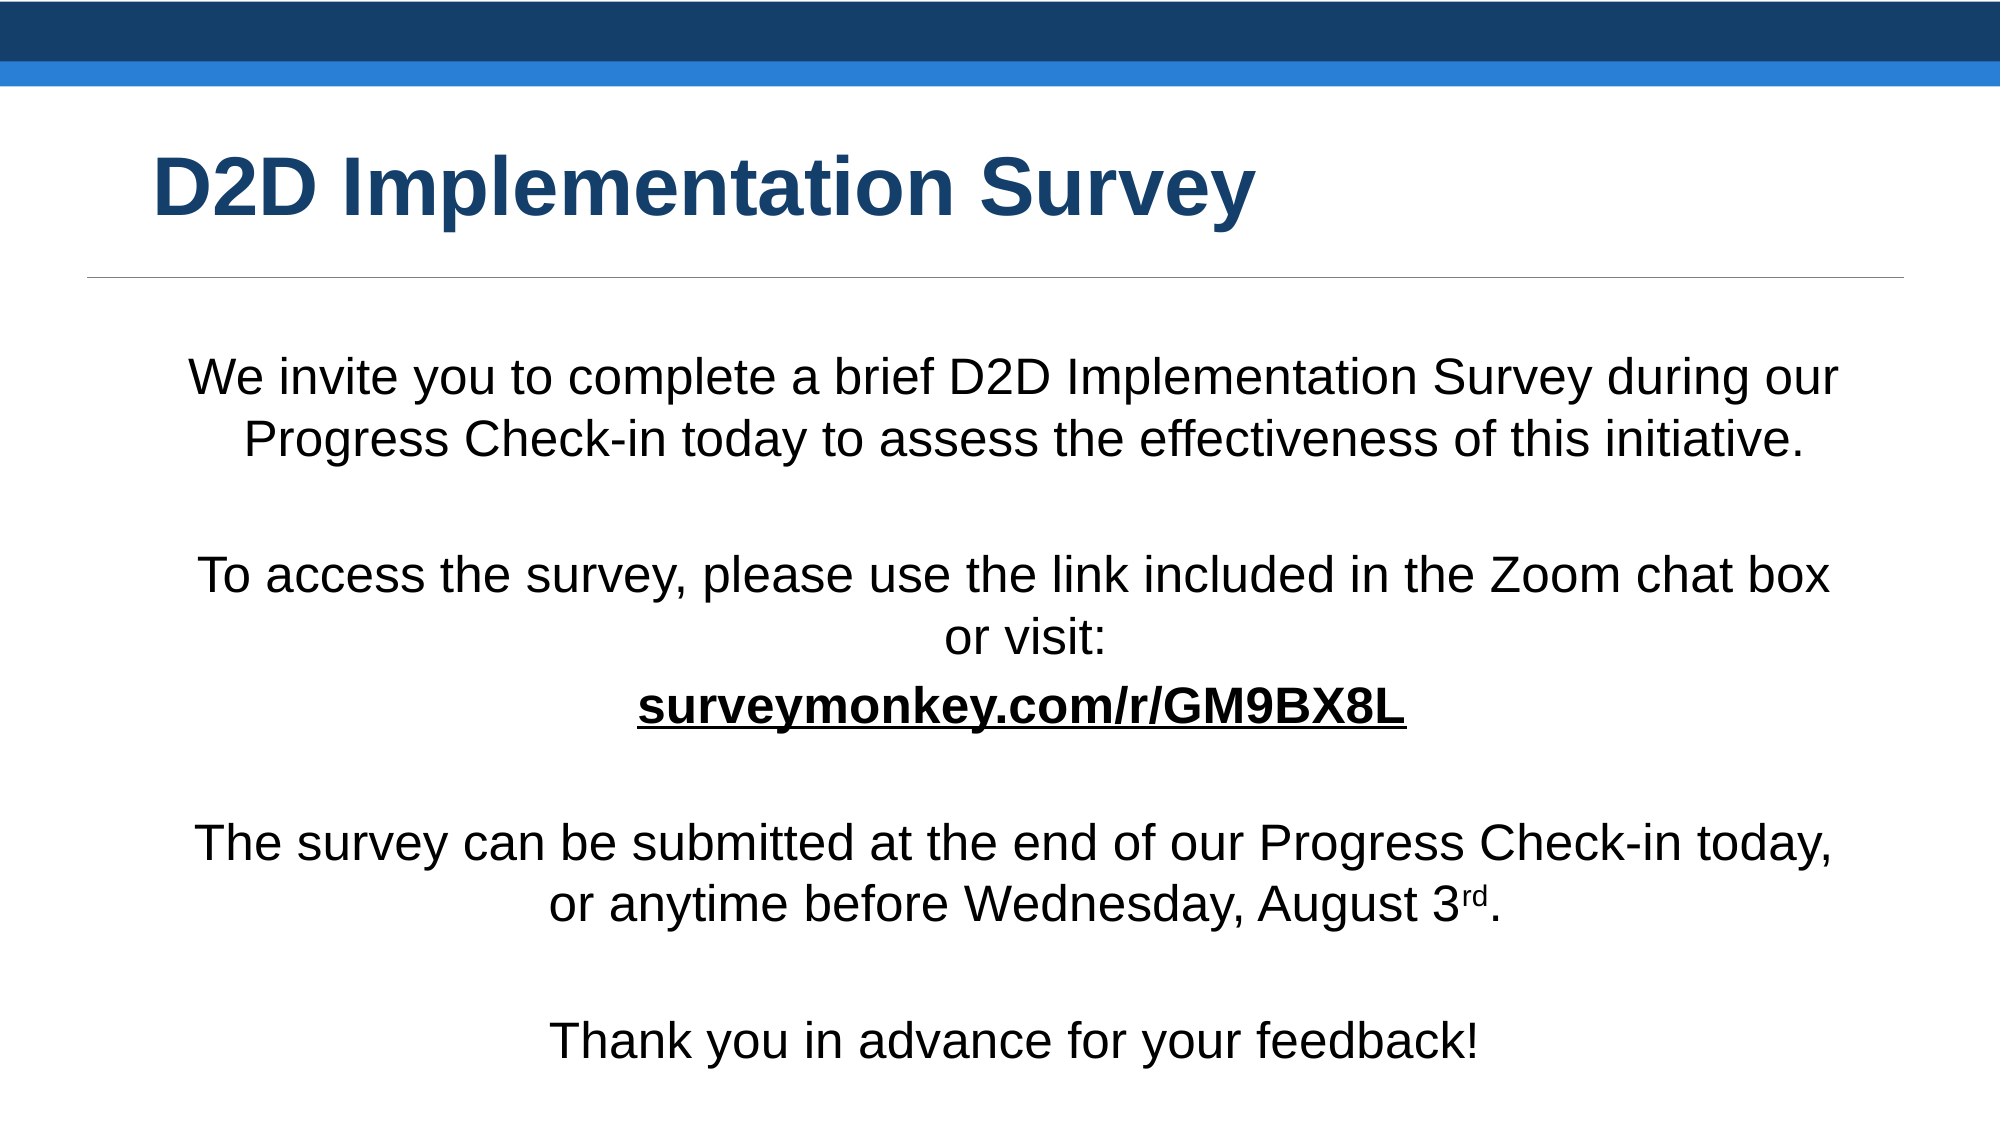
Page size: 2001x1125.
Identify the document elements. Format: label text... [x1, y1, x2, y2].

title D2D Implementation Survey [137, 100, 1863, 278]
list We invite you to complete a brief D2D Implementation Survey during our Progress Check-in today to assess the effectiveness of this initiative. To access the survey, please use the link included in the Zoom chat box or visit: surveymonkey.com/r/GM9BX8L The survey can be submitted at the end of our Progress Check-in today, or anytime before Wednesday, August 3rd. Thank you in advance for your feedback! [137, 335, 1863, 1093]
